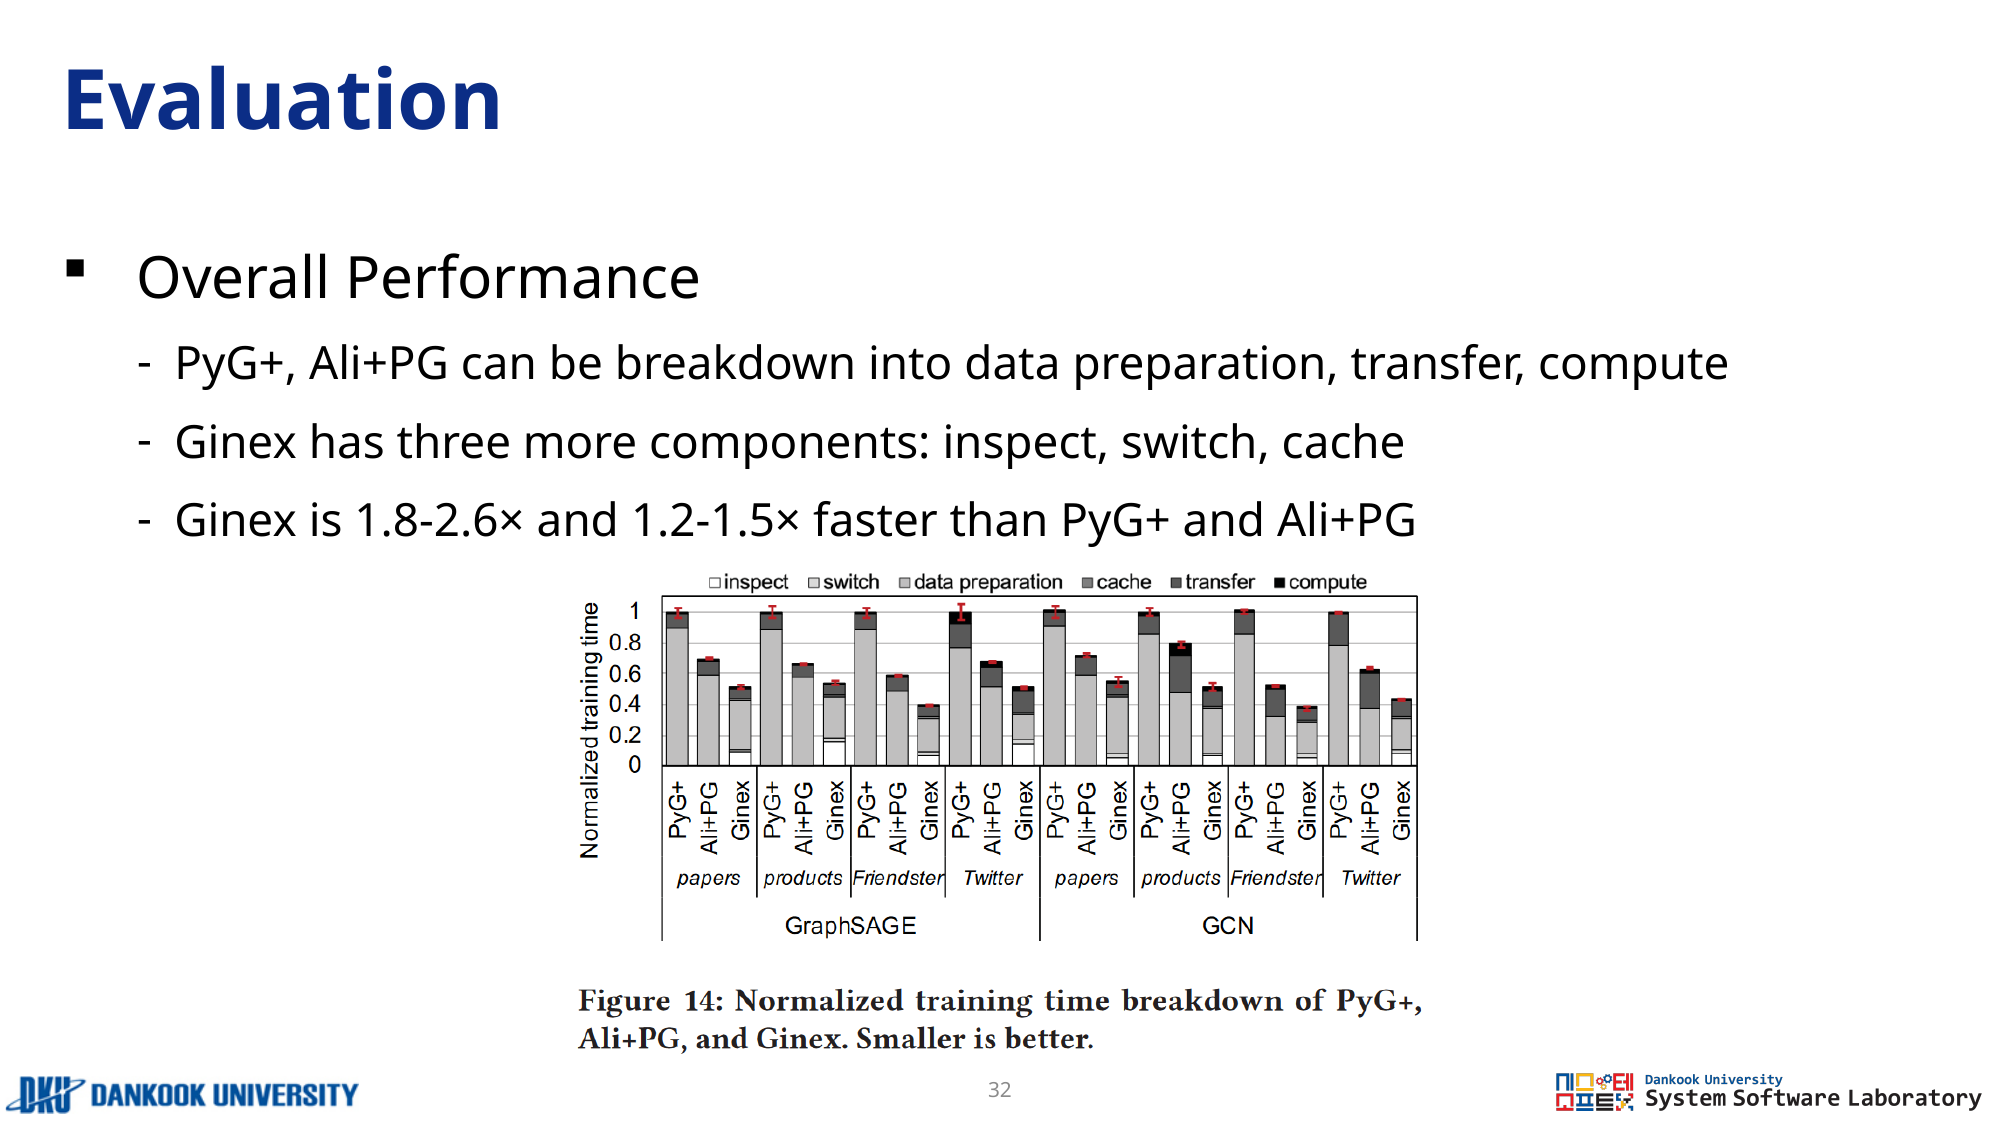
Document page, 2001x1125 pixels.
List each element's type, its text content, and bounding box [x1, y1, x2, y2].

picture [1548, 1064, 2001, 1125]
list Overall Performance PyG+, Ali+PG can be breakdown into data preparation, transfer, compute Ginex has three more components: inspect, switch, cache Ginex is 1.8-2.6× and 1.2-1.5× faster than PyG+ and Ali+PG [46, 219, 1945, 1050]
picture [558, 566, 1442, 1067]
title Evaluation [46, 34, 1504, 171]
picture [5, 1076, 359, 1114]
slide_number 32 [774, 1067, 1225, 1116]
